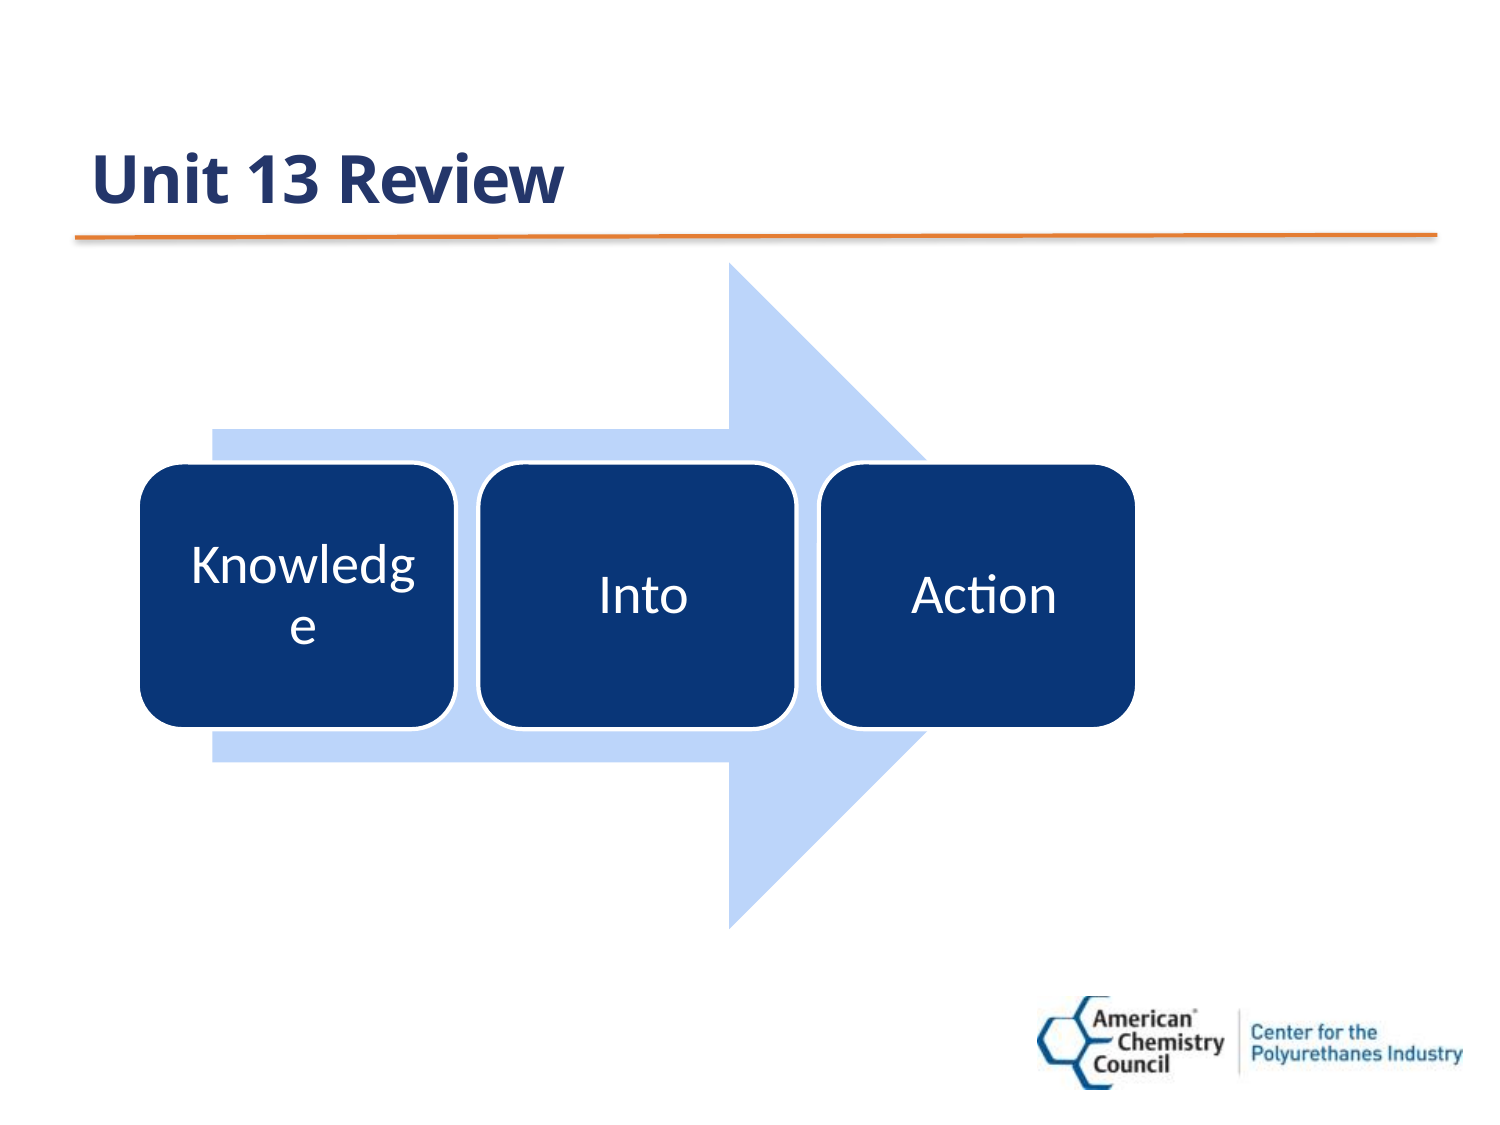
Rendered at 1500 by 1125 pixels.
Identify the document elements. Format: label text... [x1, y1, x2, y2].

picture [1037, 996, 1463, 1090]
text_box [137, 262, 1138, 930]
title Unit 13 Review [75, 35, 1250, 224]
